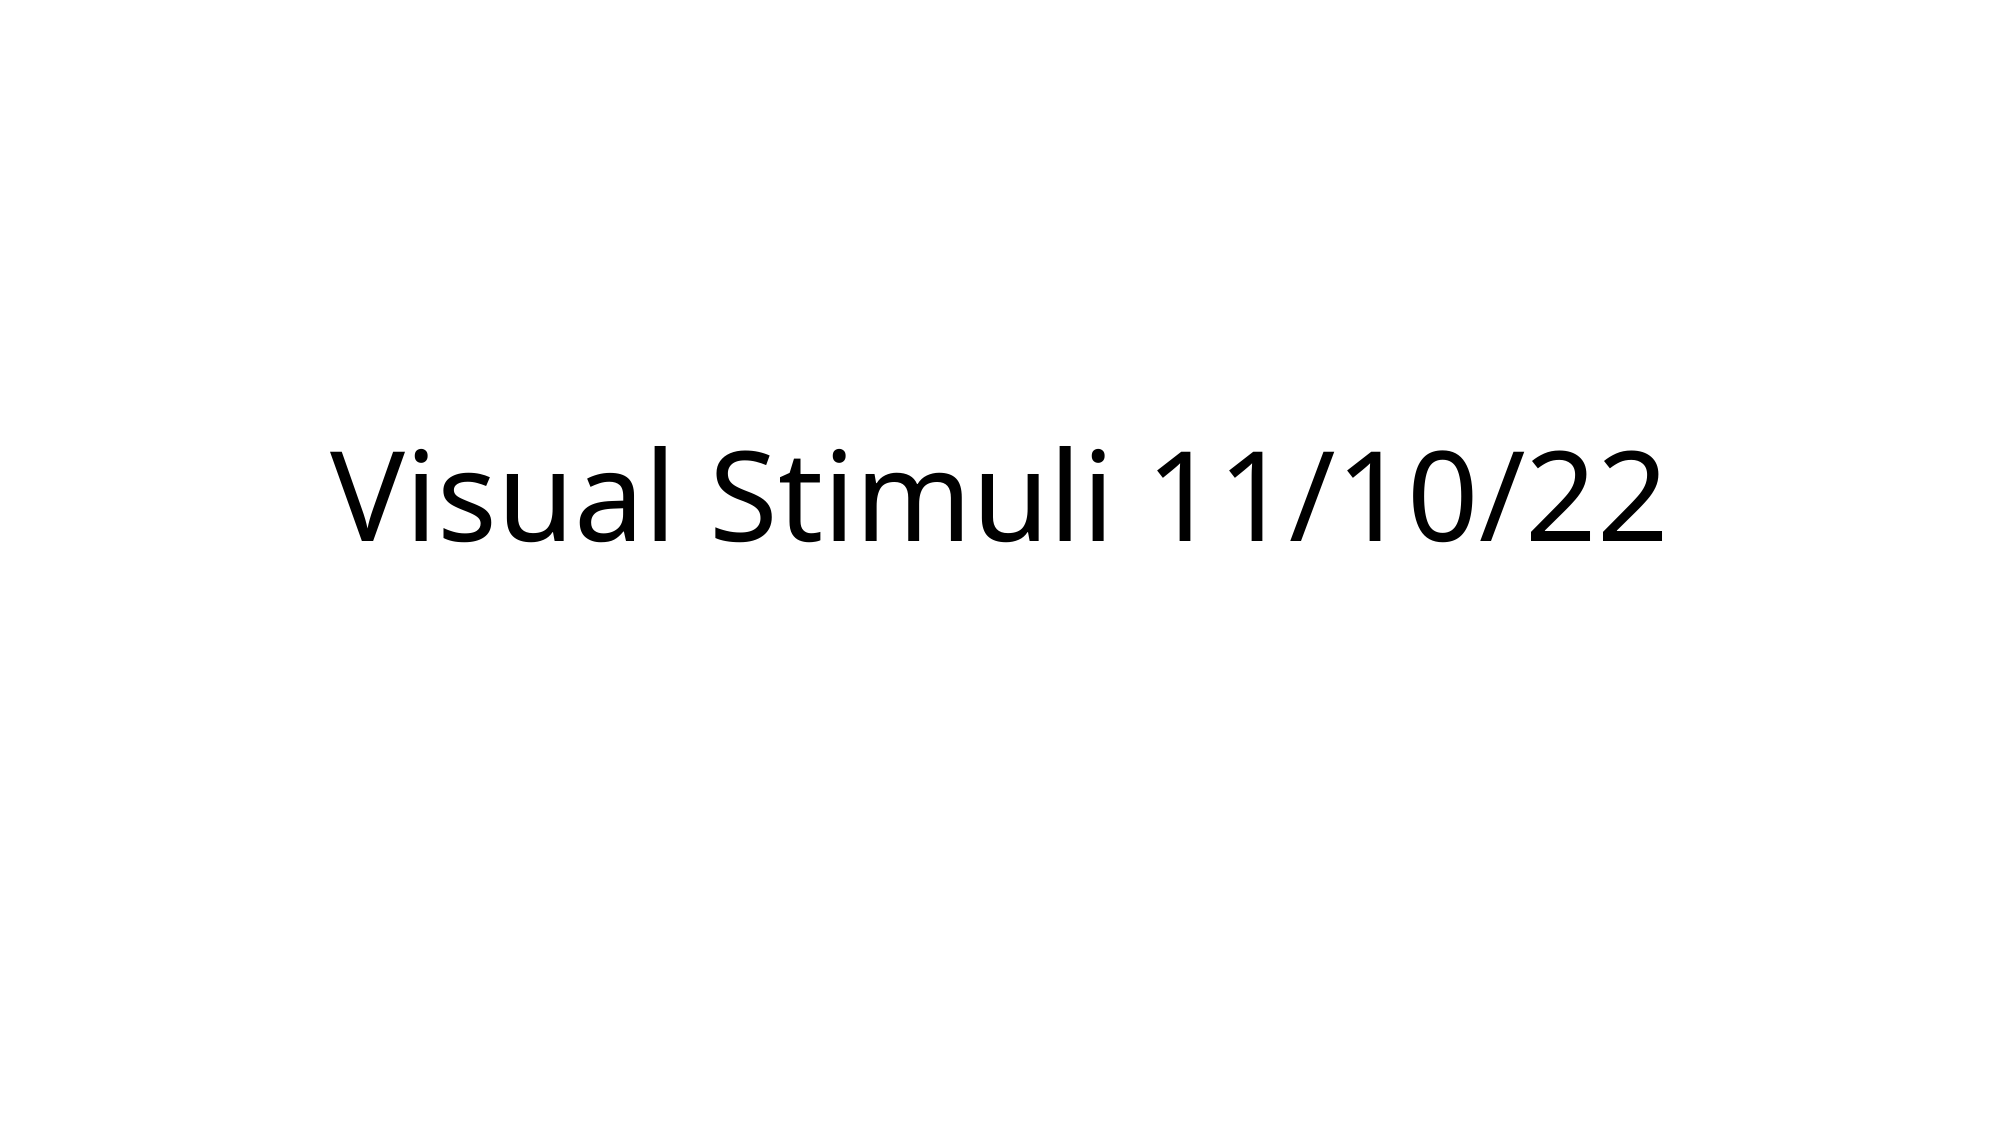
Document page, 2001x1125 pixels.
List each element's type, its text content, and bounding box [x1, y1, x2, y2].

title Visual Stimuli 11/10/22 [249, 184, 1750, 576]
